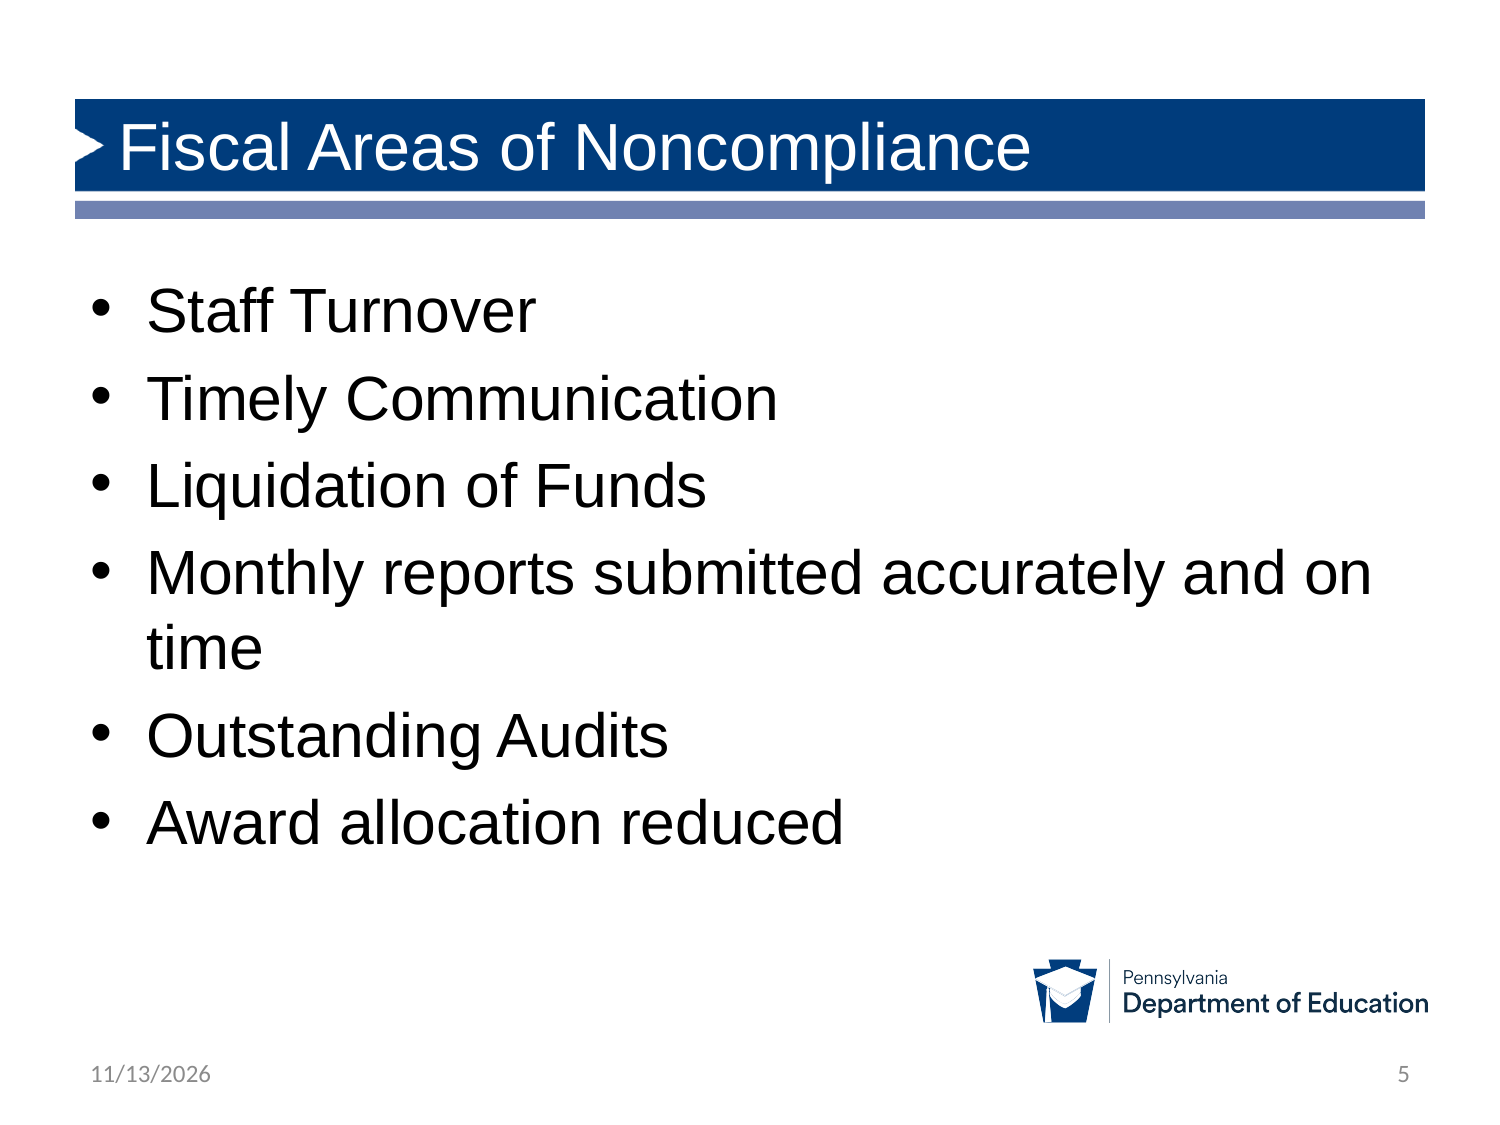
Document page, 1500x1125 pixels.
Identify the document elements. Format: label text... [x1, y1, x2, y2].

picture [1033, 959, 1428, 1023]
list Staff Turnover Timely Communication Liquidation of Funds Monthly reports submitted accurately and on time Outstanding Audits Award allocation reduced [75, 262, 1425, 1005]
title Fiscal Areas of Noncompliance [75, 50, 1425, 238]
slide_number 5 [1074, 1042, 1425, 1103]
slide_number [75, 1042, 425, 1103]
